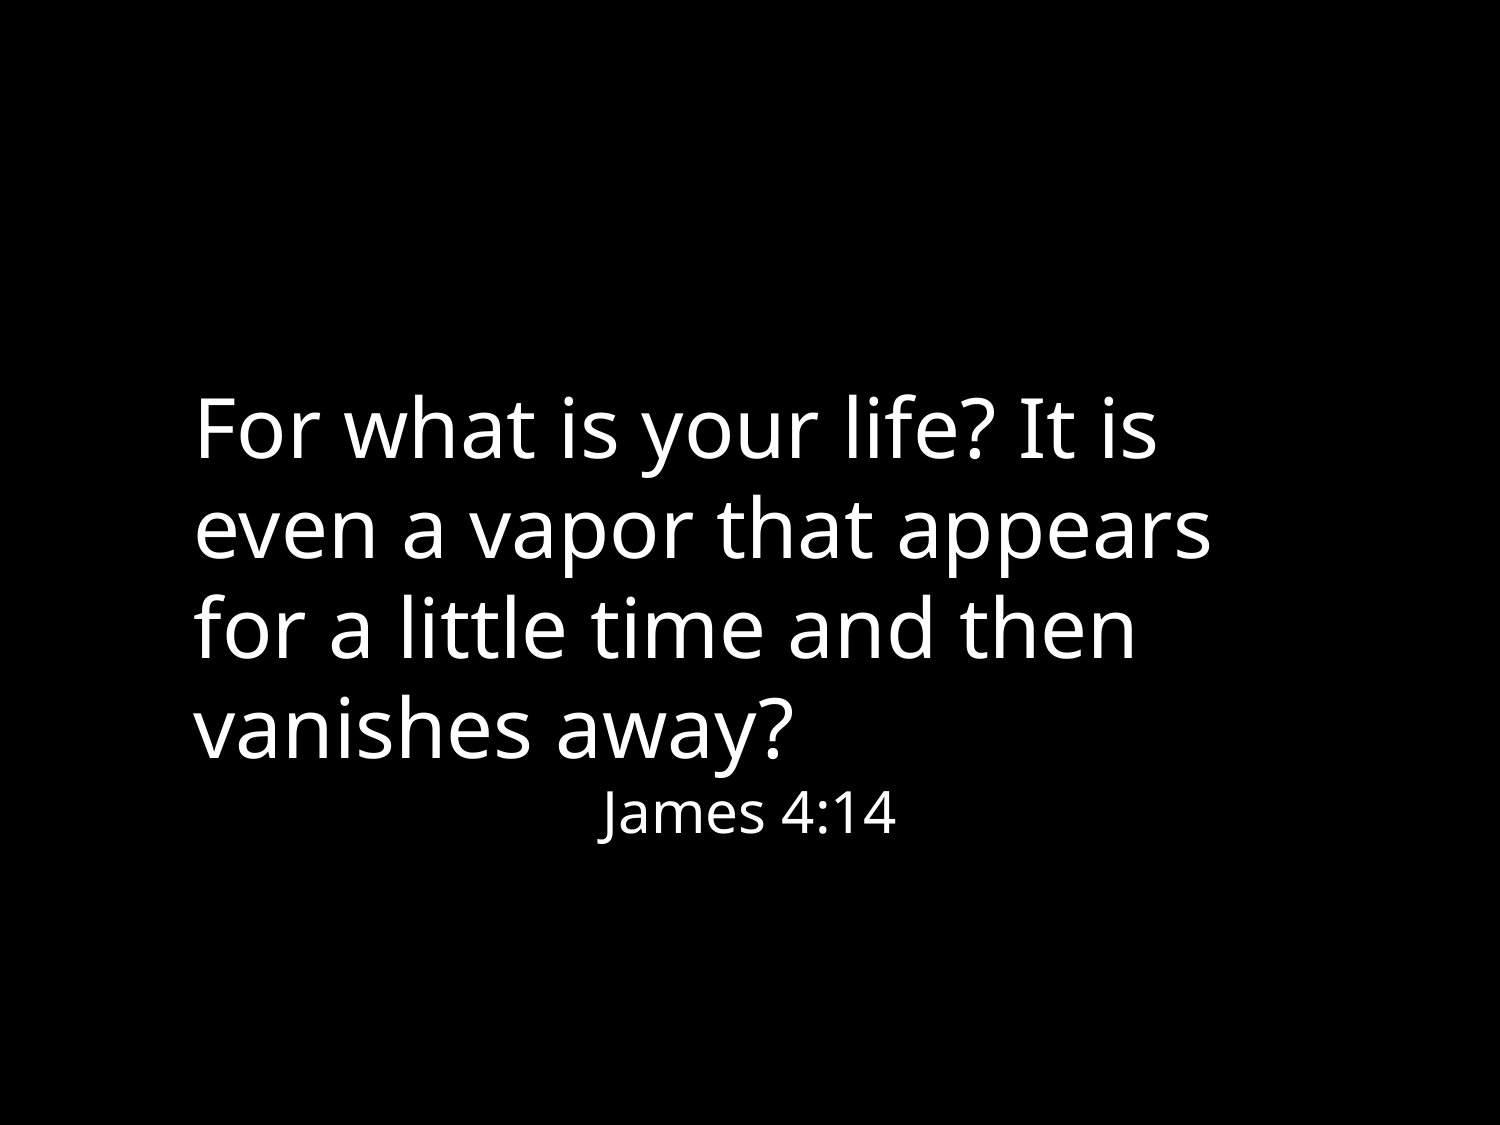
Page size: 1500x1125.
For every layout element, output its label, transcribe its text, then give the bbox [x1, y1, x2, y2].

text_box For what is your life? It is even a vapor that appears for a little time and then vanishes away? James 4:14 [179, 368, 1321, 853]
